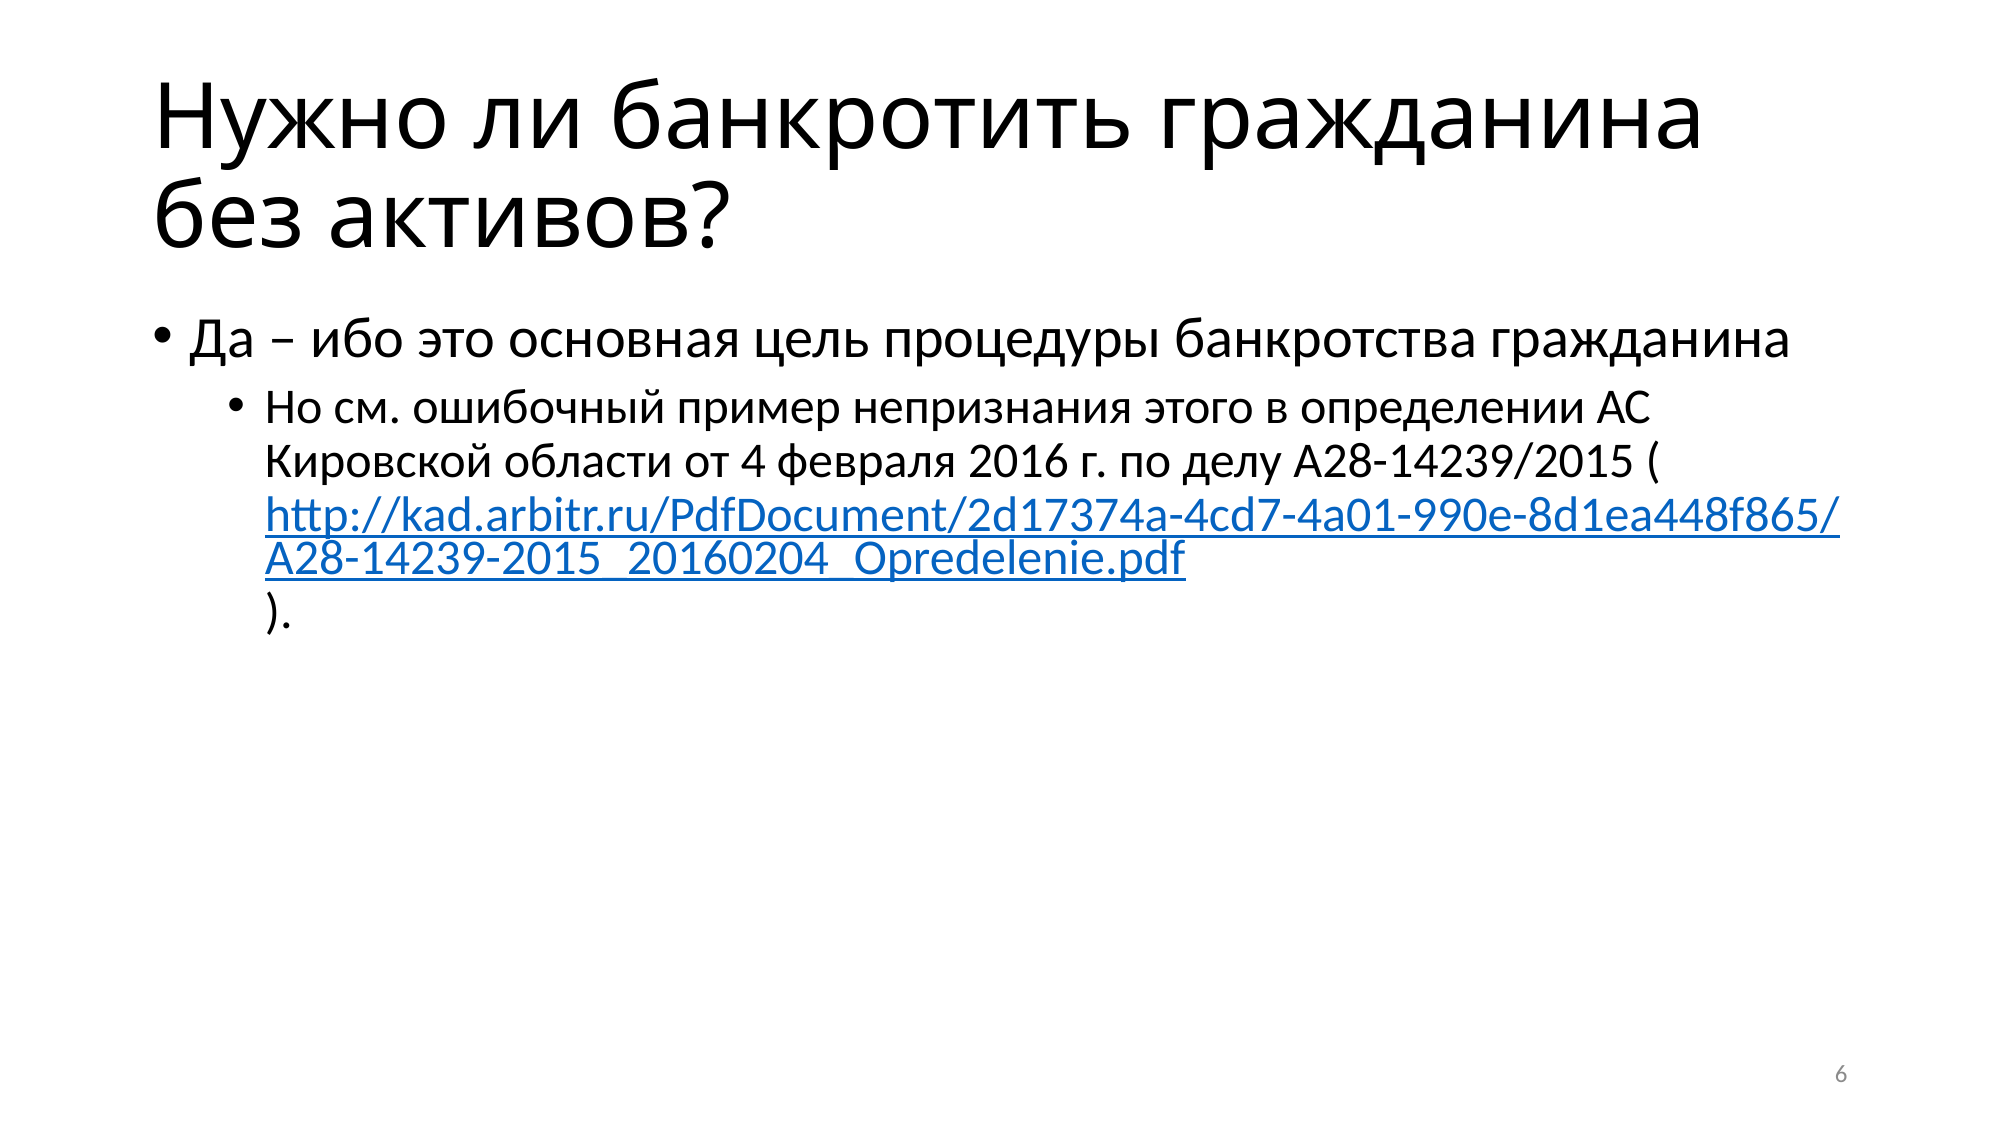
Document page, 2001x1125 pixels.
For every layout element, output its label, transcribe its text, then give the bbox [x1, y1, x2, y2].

list Да – ибо это основная цель процедуры банкротства гражданина Но см. ошибочный пример непризнания этого в определении АС Кировской области от 4 февраля 2016 г. по делу А28-14239/2015 (http://kad.arbitr.ru/PdfDocument/2d17374a-4cd7-4a01-990e-8d1ea448f865/A28-14239-2015_20160204_Opredelenie.pdf). [137, 299, 1863, 1014]
title Нужно ли банкротить гражданина без активов? [137, 59, 1863, 278]
slide_number 6 [1412, 1042, 1863, 1103]
